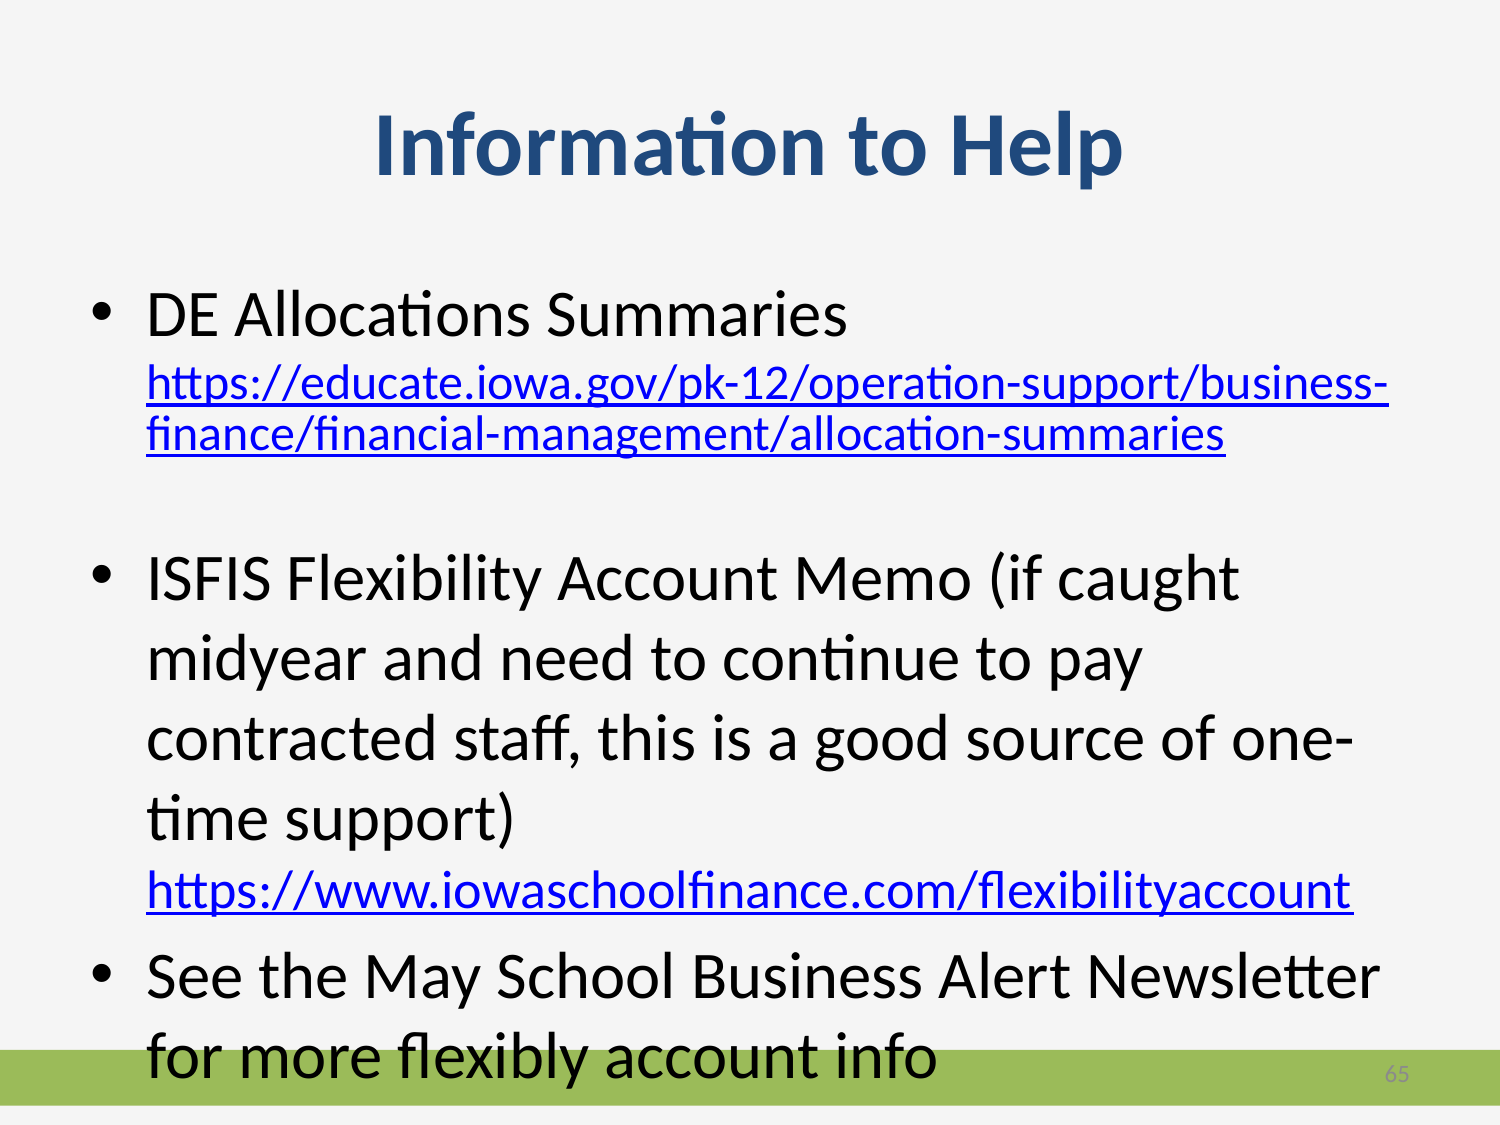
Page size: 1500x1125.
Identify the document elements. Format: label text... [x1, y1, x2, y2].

slide_number 65 [1074, 1042, 1425, 1103]
title Information to Help [75, 45, 1425, 233]
list DE Allocations Summaries https://educate.iowa.gov/pk-12/operation-support/business-finance/financial-management/allocation-summaries ISFIS Flexibility Account Memo (if caught midyear and need to continue to pay contracted staff, this is a good source of one-time support) https://www.iowaschoolfinance.com/flexibilityaccount See the May School Business Alert Newsletter for more flexibly account info [75, 262, 1425, 1080]
